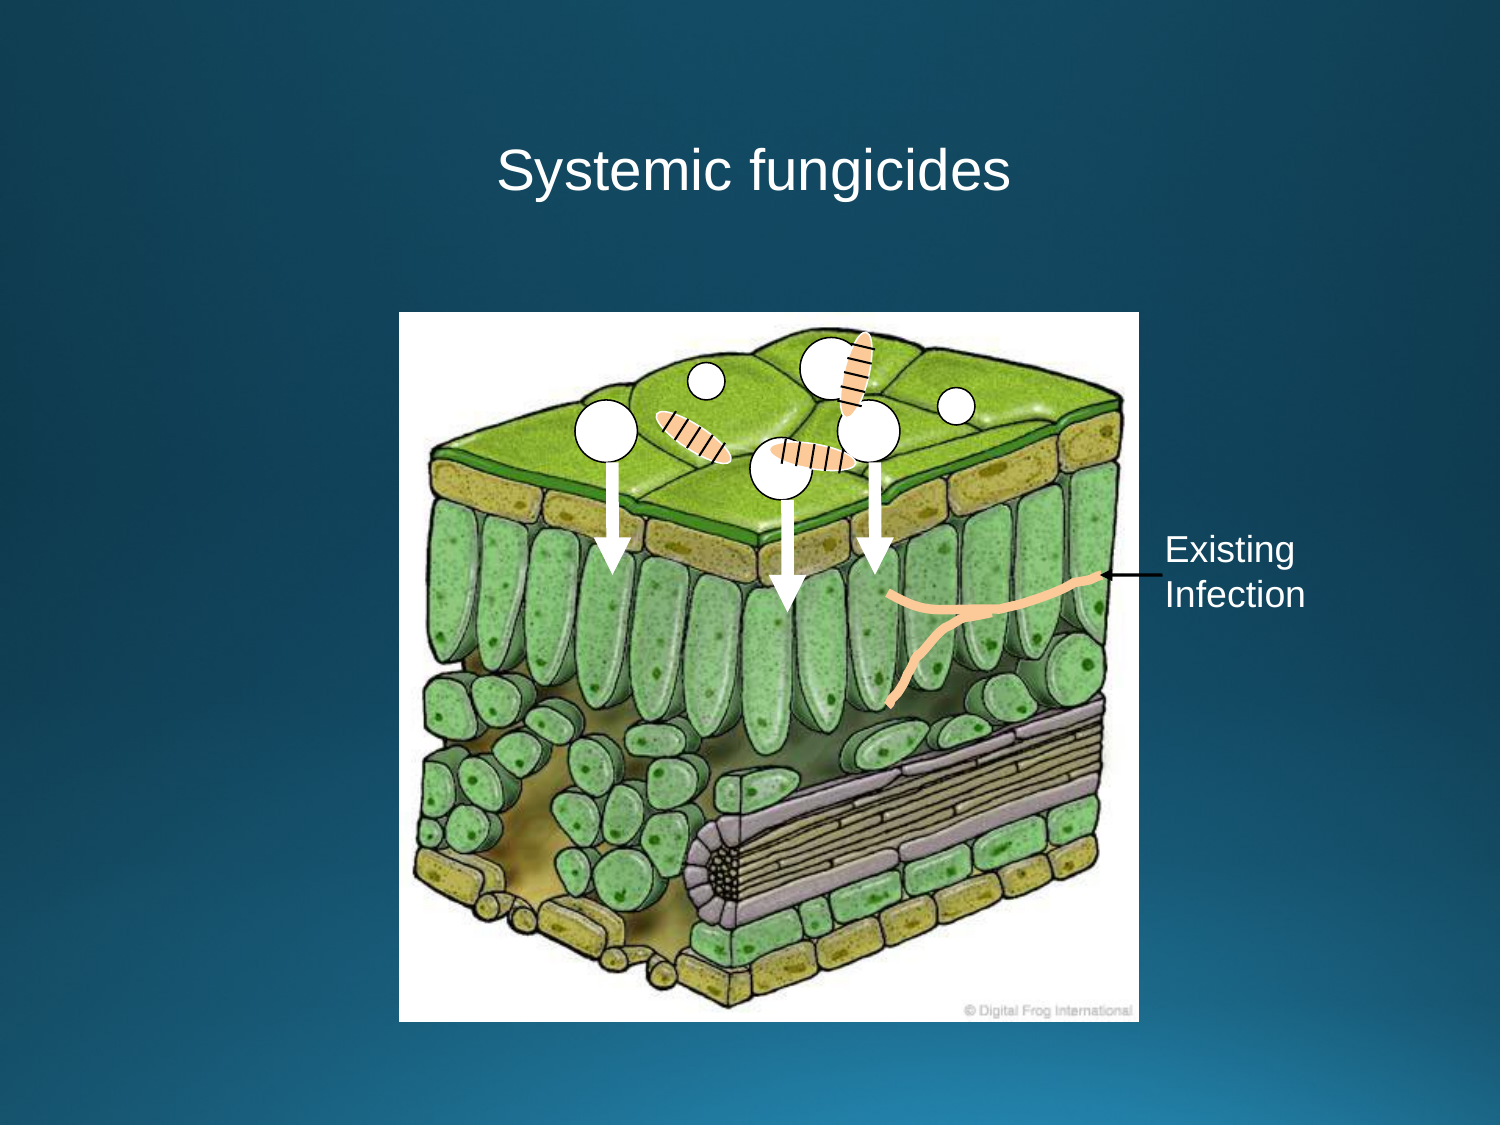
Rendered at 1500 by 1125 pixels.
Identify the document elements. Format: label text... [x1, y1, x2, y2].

text_box Existing Infection [1149, 517, 1322, 623]
text_box Systemic fungicides [481, 125, 1028, 210]
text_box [843, 331, 869, 419]
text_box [574, 337, 975, 500]
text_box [799, 412, 825, 462]
picture [0, 0, 1500, 1125]
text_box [681, 393, 707, 462]
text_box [887, 574, 1102, 706]
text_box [612, 462, 875, 613]
